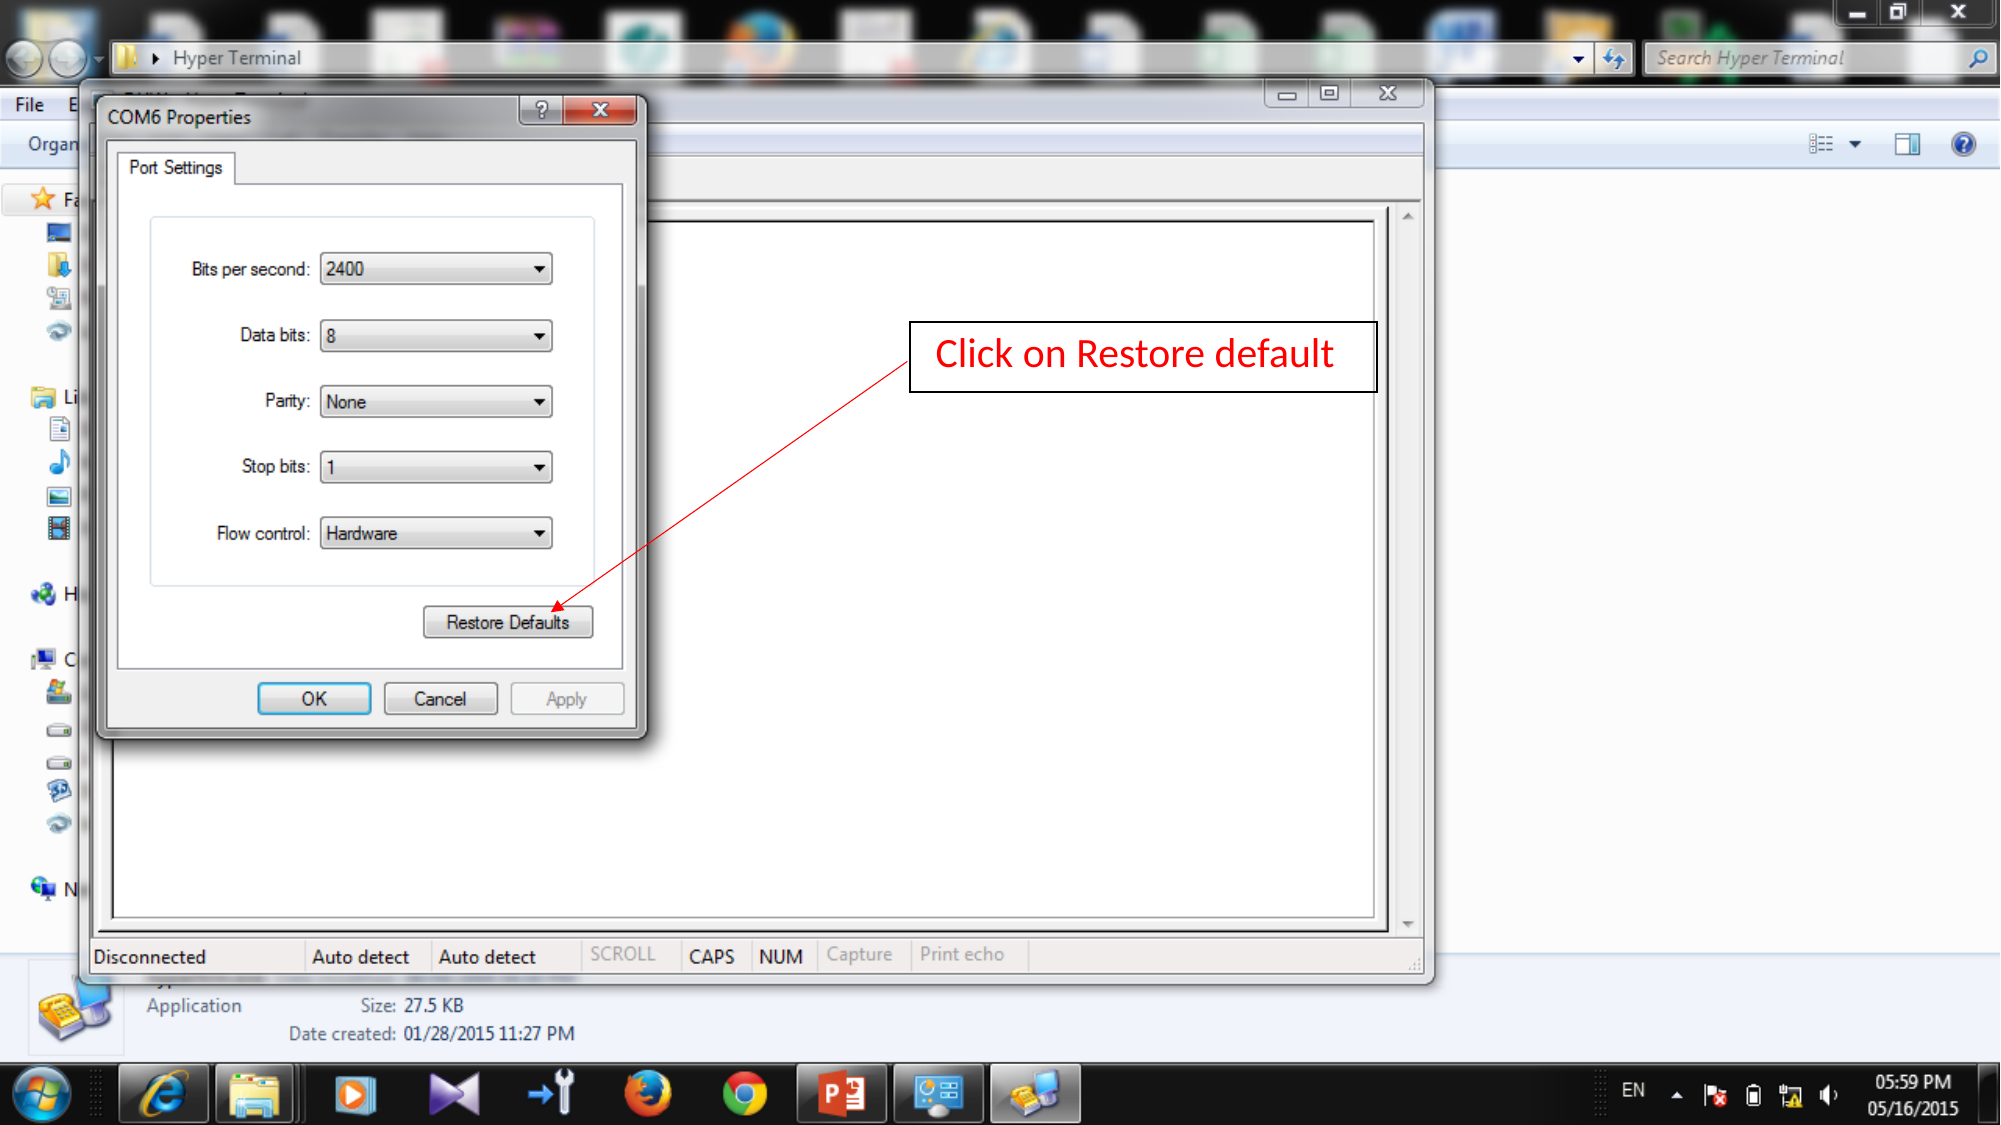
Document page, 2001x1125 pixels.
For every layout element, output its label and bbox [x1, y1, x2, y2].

picture [0, 0, 2000, 1125]
text_box [550, 361, 908, 613]
